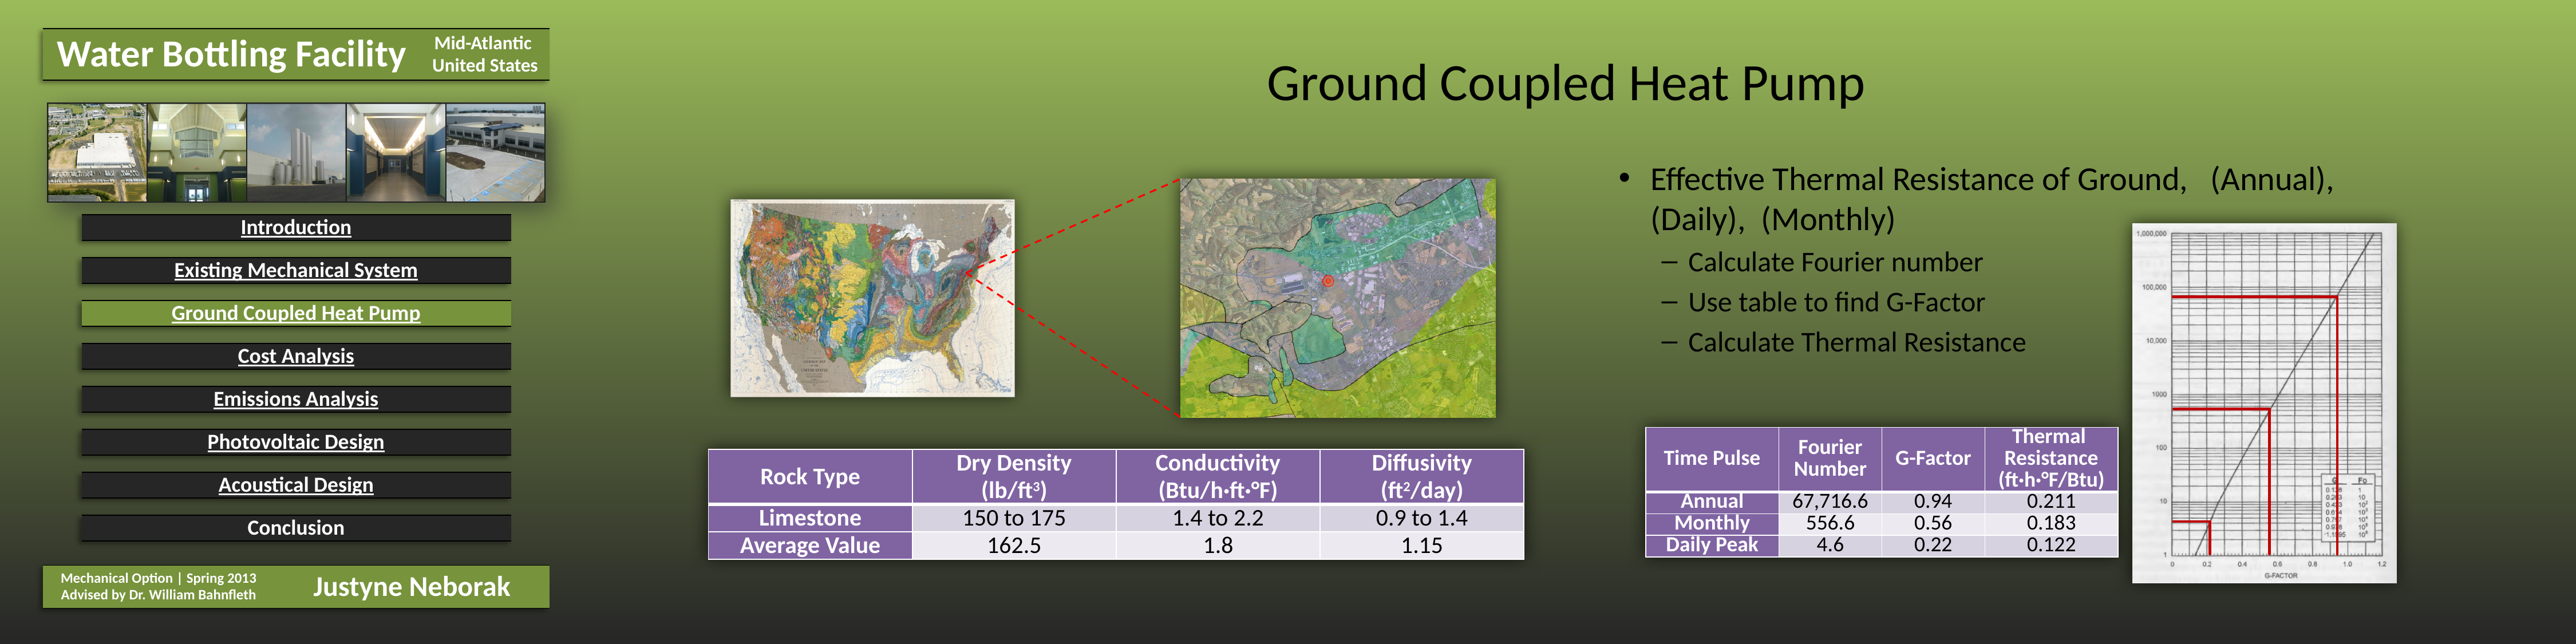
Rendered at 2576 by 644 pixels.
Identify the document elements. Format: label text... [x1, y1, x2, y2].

title Ground Coupled Heat Pump [708, 26, 2426, 133]
table_cell 1.15 [1321, 532, 1523, 559]
table_cell 4.6 [1779, 536, 1882, 556]
table_header Time Pulse [1646, 428, 1779, 491]
table_header Thermal Resistance (ft·h·°F/Btu) [1985, 428, 2117, 491]
table_cell 0.183 [1985, 514, 2117, 535]
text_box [966, 272, 1181, 418]
table_header Ground Coupled Heat Pump [82, 301, 511, 326]
table_cell 0.122 [1985, 536, 2117, 556]
table_cell 162.5 [913, 532, 1116, 559]
table_cell Limestone [709, 506, 912, 531]
picture [47, 102, 546, 203]
table_header Diffusivity (ft2/day) [1321, 450, 1523, 503]
table_cell Monthly [1646, 514, 1779, 535]
table_cell 1.8 [1117, 532, 1319, 559]
table_cell 0.22 [1882, 536, 1985, 556]
table_cell 556.6 [1779, 514, 1882, 535]
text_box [966, 179, 1181, 272]
table_header Rock Type [709, 450, 912, 503]
table_cell 150 to 175 [913, 506, 1116, 531]
table_header Dry Density (lb/ft3) [913, 450, 1116, 503]
table_cell Annual [1646, 493, 1779, 513]
table_cell 1.4 to 2.2 [1117, 506, 1319, 531]
table_cell 0.94 [1882, 493, 1985, 513]
table_cell 0.211 [1985, 493, 2117, 513]
table_header G-Factor [1882, 428, 1985, 491]
picture [1181, 179, 1496, 418]
table_cell 0.56 [1882, 514, 1985, 535]
table_cell Average Value [709, 532, 912, 559]
table_header Conductivity (Btu/h·ft·°F) [1117, 450, 1319, 503]
table_cell 67,716.6 [1779, 493, 1882, 513]
table_header Fourier Number [1779, 428, 1882, 491]
picture [730, 199, 966, 397]
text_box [2132, 223, 2397, 583]
table_cell Daily Peak [1646, 536, 1779, 556]
table_cell 0.9 to 1.4 [1321, 506, 1523, 531]
